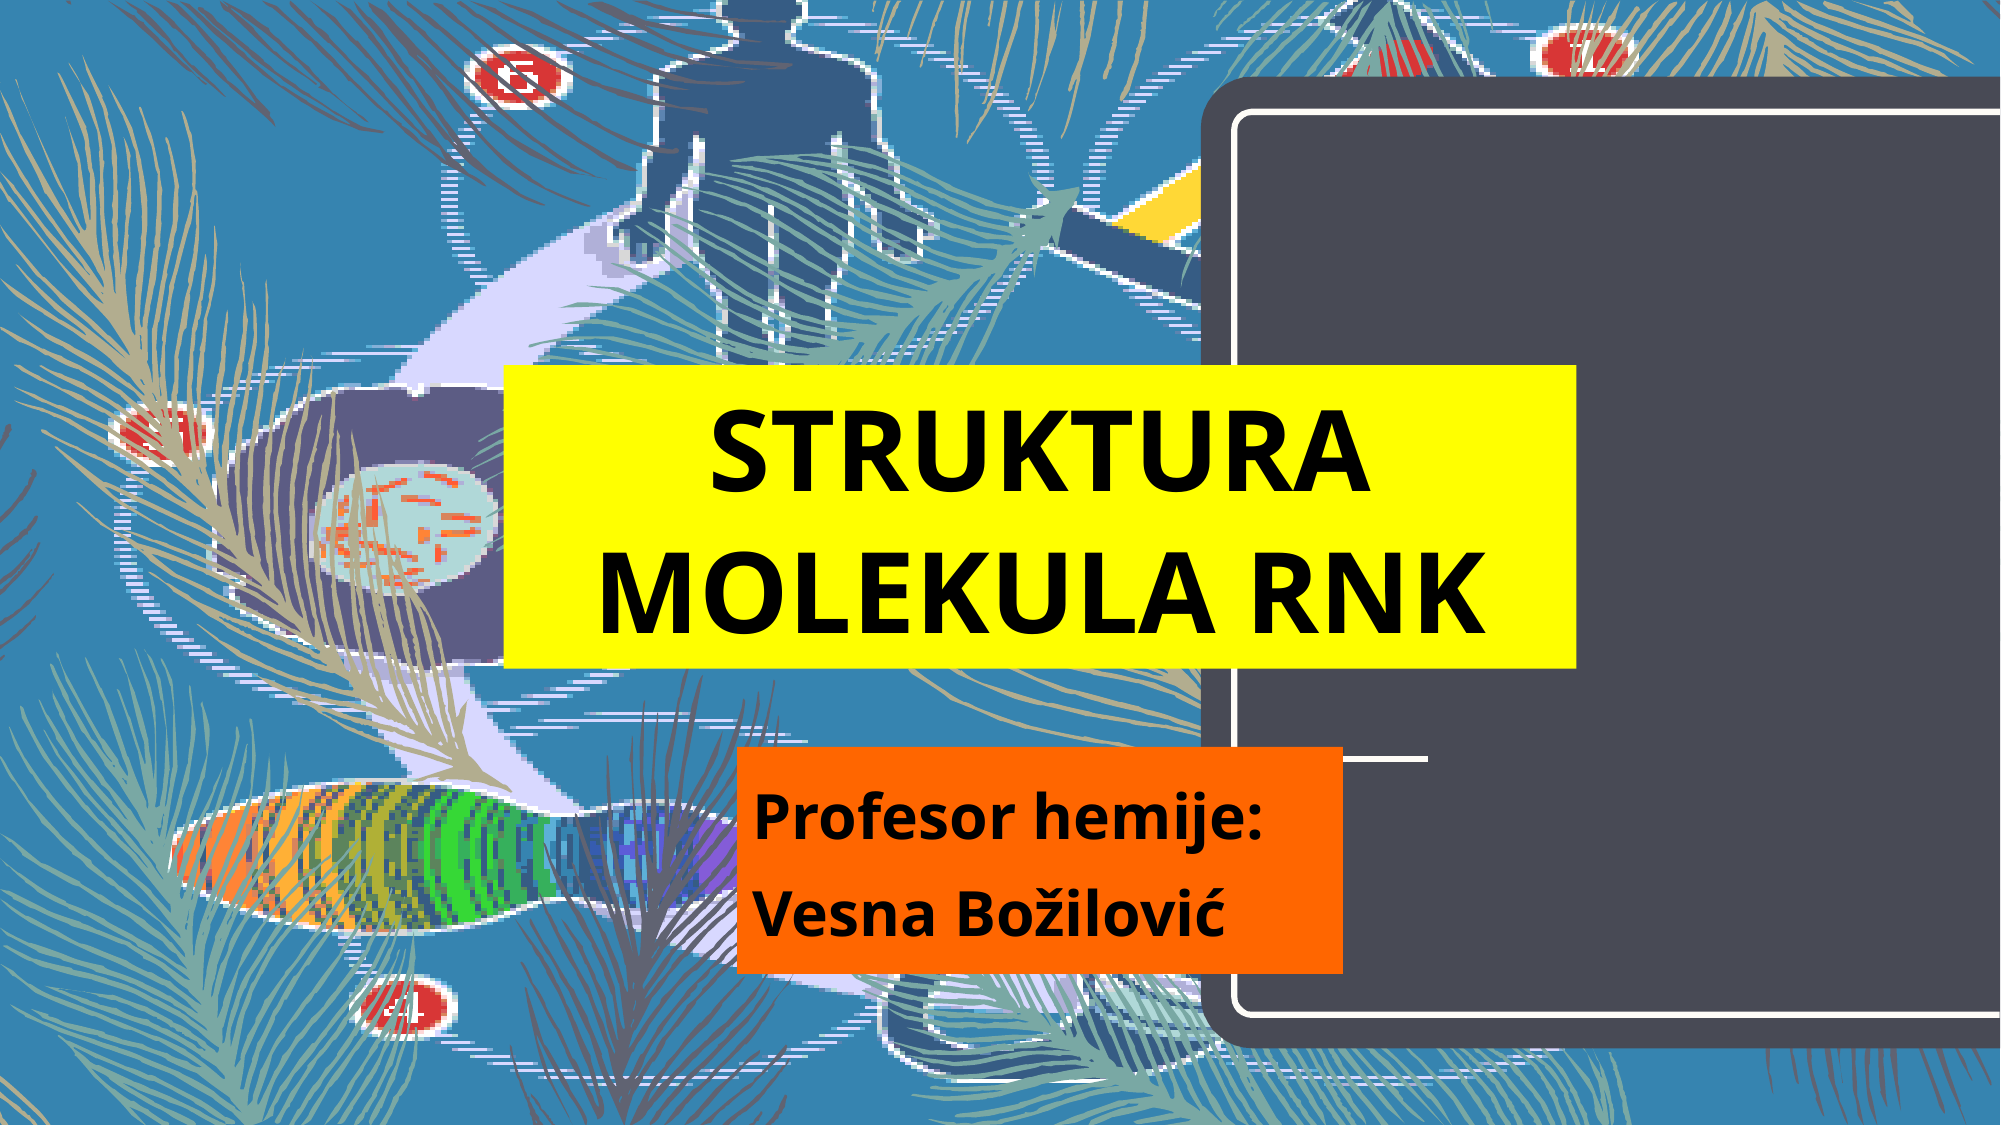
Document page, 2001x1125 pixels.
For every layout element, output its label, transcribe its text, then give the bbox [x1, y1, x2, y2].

subtitle Profesor hemije: Vesna Božilović [737, 746, 1343, 974]
title STRUKTURA MOLEKULA RNK [503, 365, 1577, 669]
